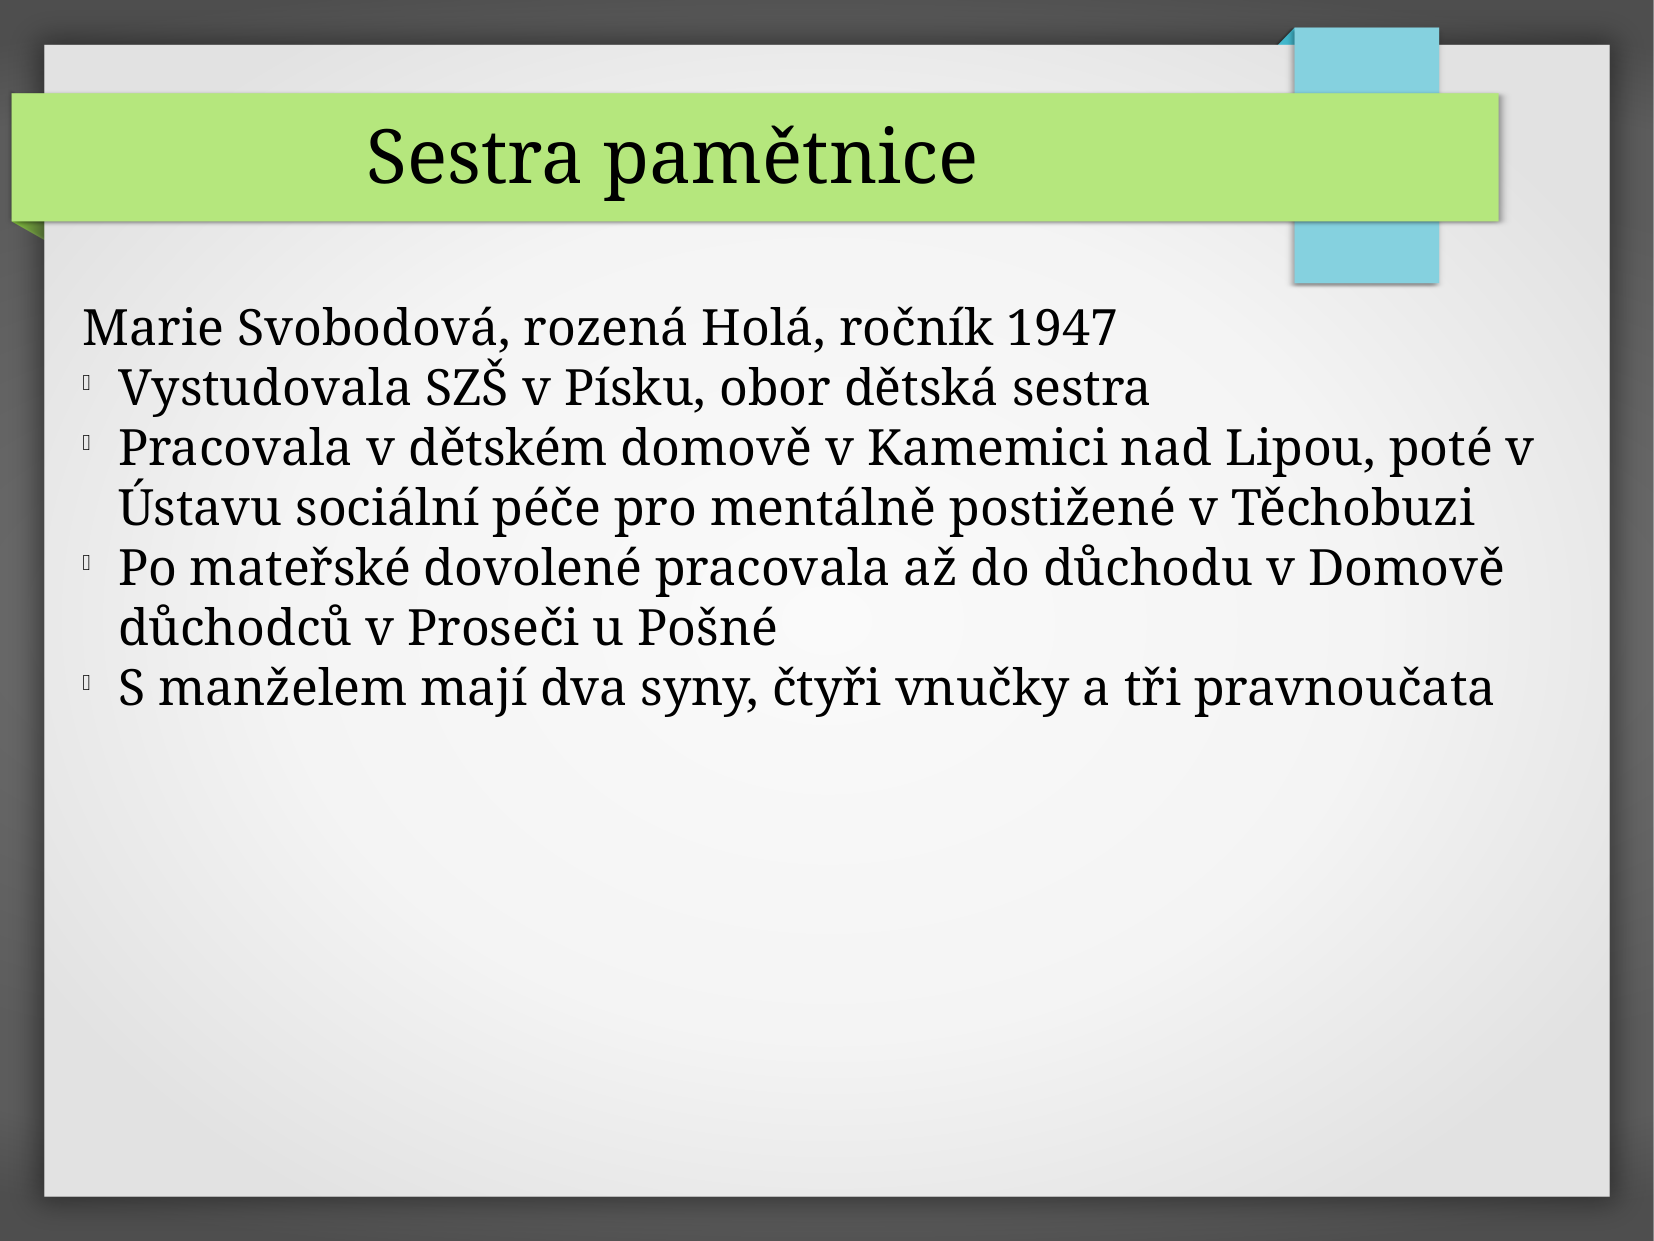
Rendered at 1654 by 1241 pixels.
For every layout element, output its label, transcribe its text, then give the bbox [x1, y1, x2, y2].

picture [0, 0, 1654, 1241]
text_box Sestra pamětnice [82, 94, 1264, 213]
text_box Marie Svobodová, rozená Holá, ročník 1947 Vystudovala SZŠ v Písku, obor dětská sestra Pracovala v dětském domově v Kamemici nad Lipou, poté v Ústavu sociální péče pro mentálně postižené v Těchobuzi Po mateřské dovolené pracovala až do důchodu v Domově důchodců v Proseči u Pošné S manželem mají dva syny, čtyři vnučky a tři pravnoučata [82, 295, 1571, 1015]
